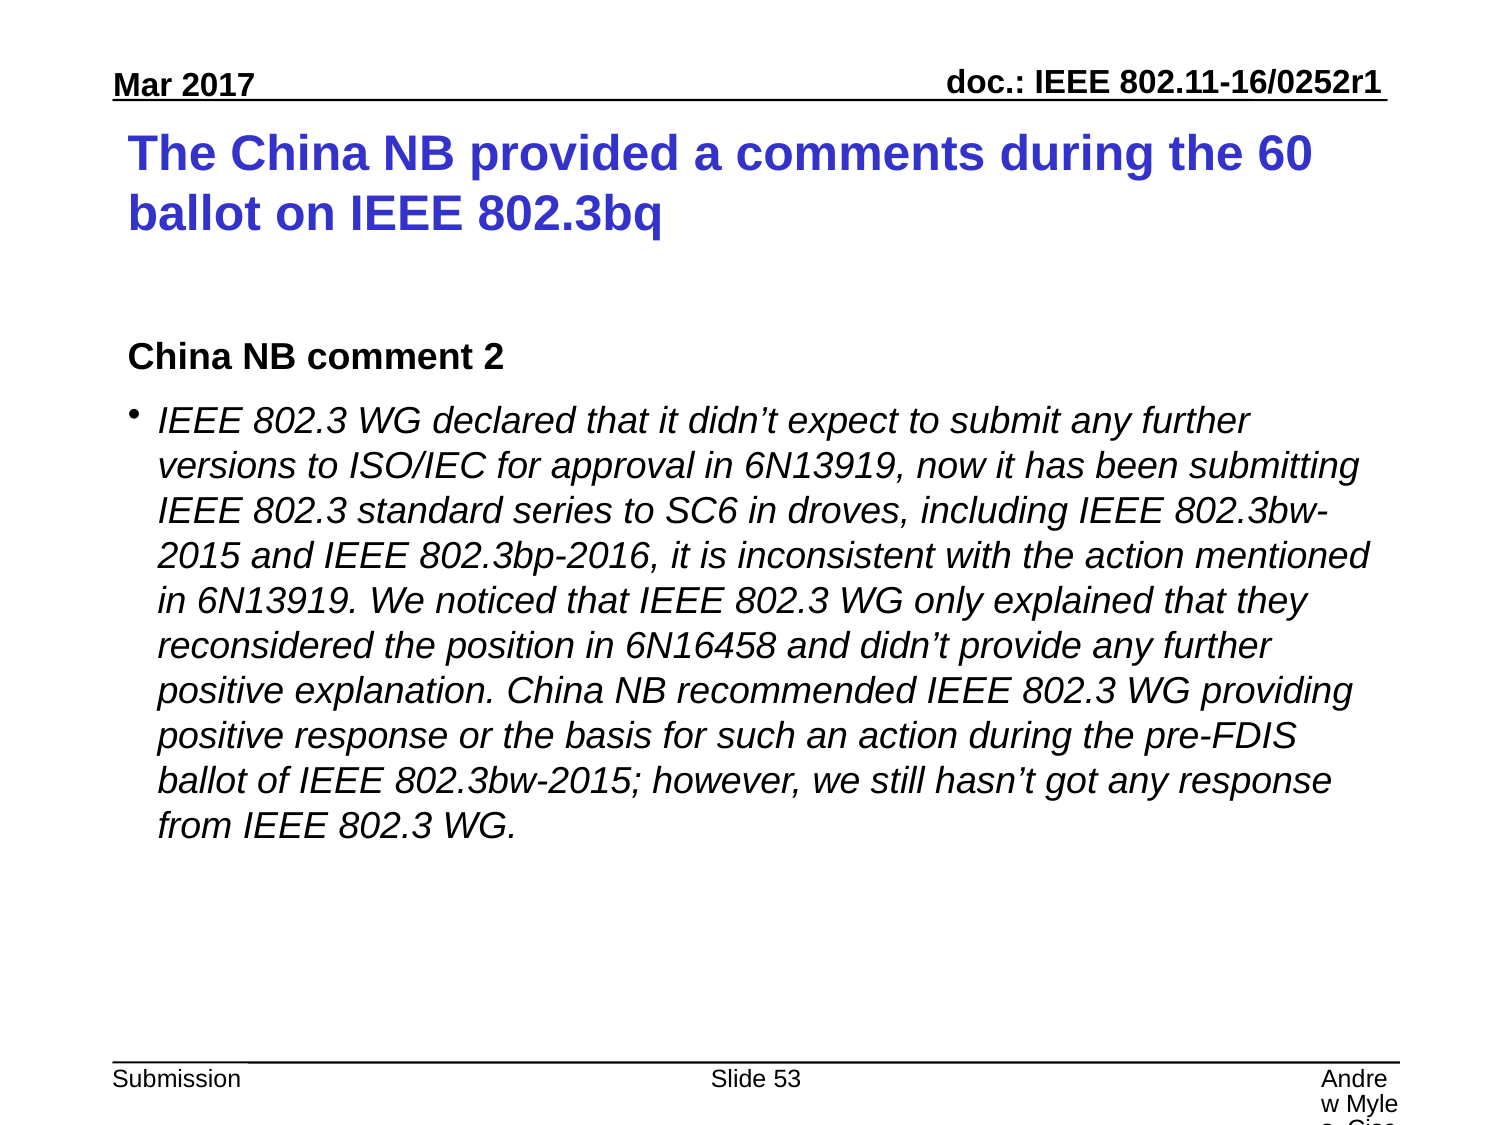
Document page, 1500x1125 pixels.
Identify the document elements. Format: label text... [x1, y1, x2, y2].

list China NB comment 2 IEEE 802.3 WG declared that it didn’t expect to submit any further versions to ISO/IEC for approval in 6N13919, now it has been submitting IEEE 802.3 standard series to SC6 in droves, including IEEE 802.3bw-2015 and IEEE 802.3bp-2016, it is inconsistent with the action mentioned in 6N13919. We noticed that IEEE 802.3 WG only explained that they reconsidered the position in 6N16458 and didn’t provide any further positive explanation. China NB recommended IEEE 802.3 WG providing positive response or the basis for such an action during the pre-FDIS ballot of IEEE 802.3bw-2015; however, we still hasn’t got any response from IEEE 802.3 WG. [112, 324, 1388, 1000]
footer Andrew Myles, Cisco [1320, 1061, 1402, 1093]
slide_number Slide 53 [709, 1061, 803, 1093]
title The China NB provided a comments during the 60 ballot on IEEE 802.3bq [112, 112, 1388, 288]
